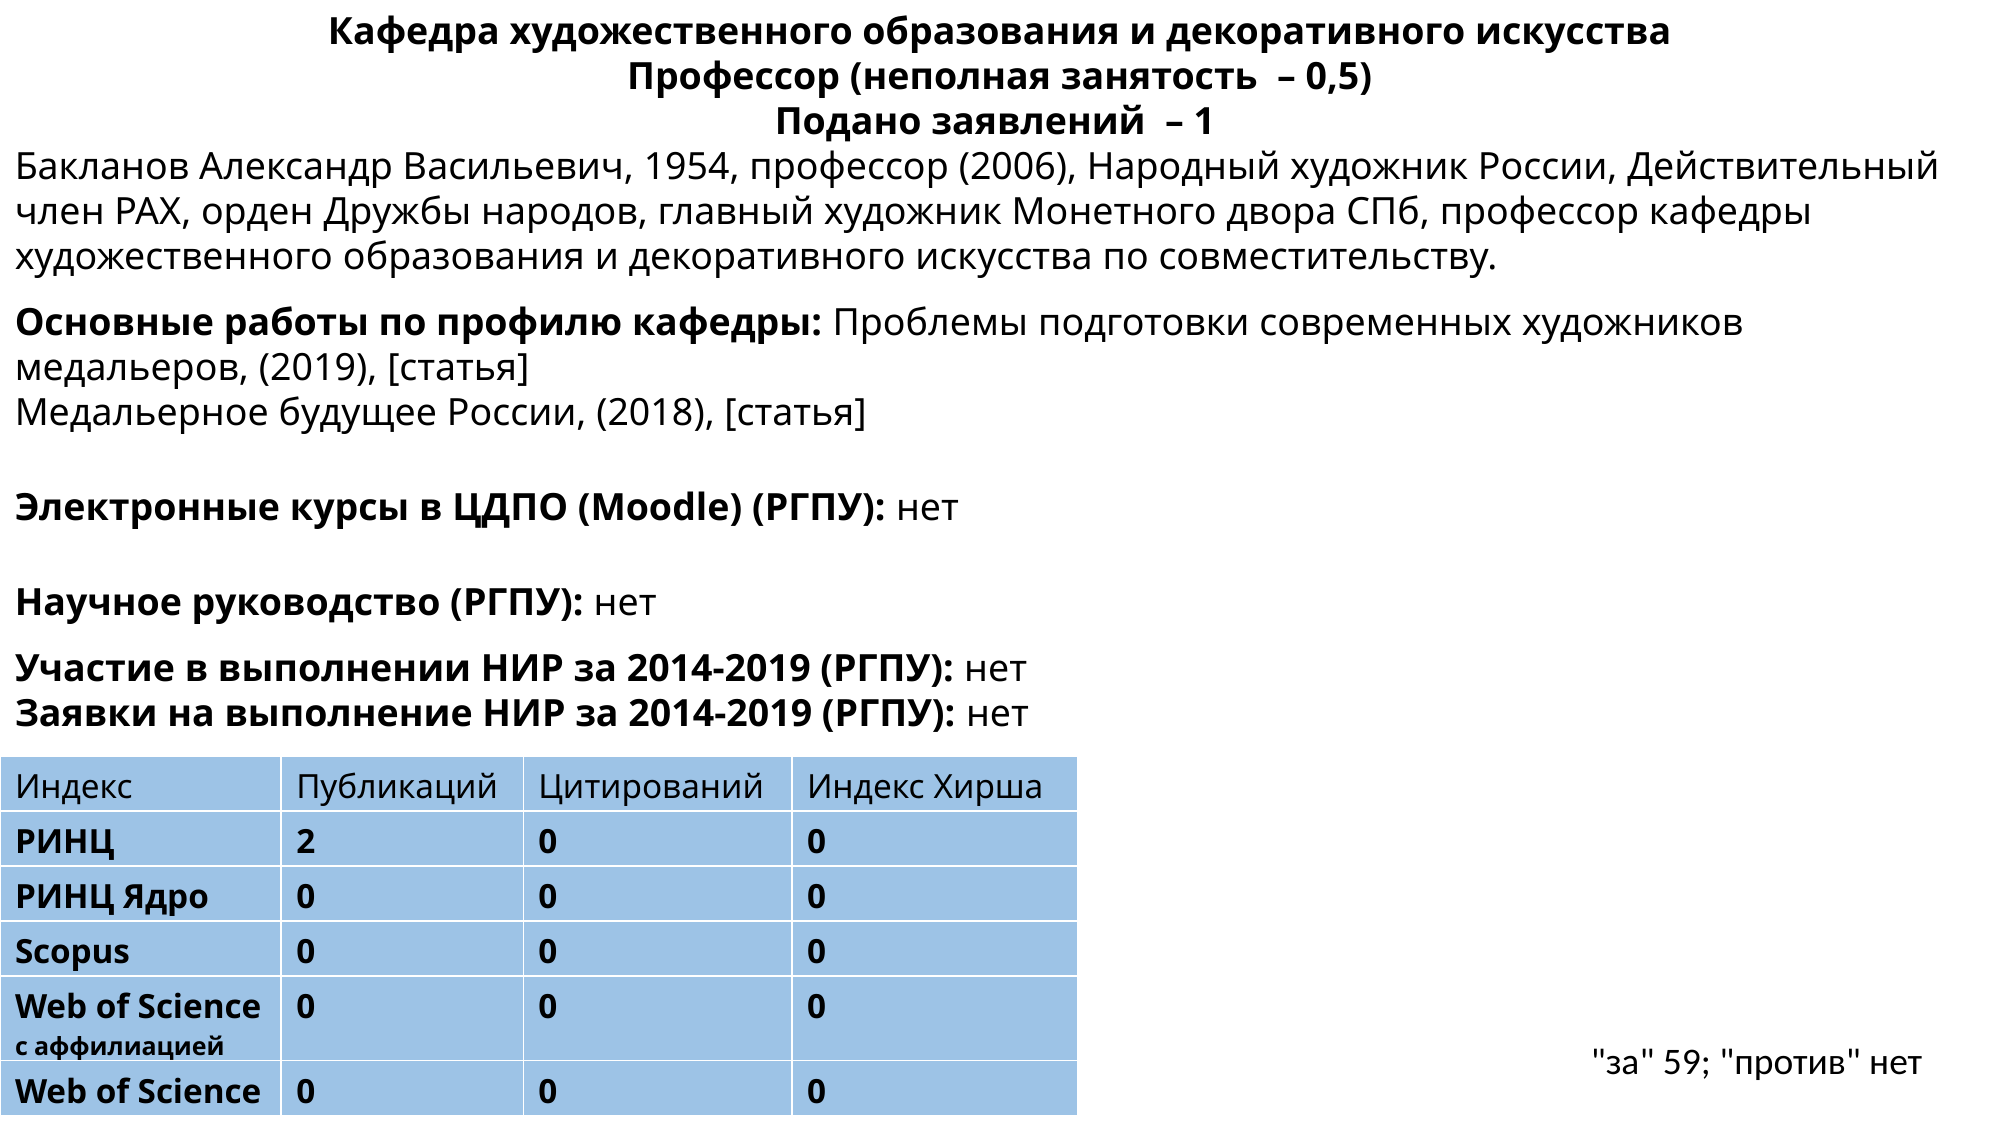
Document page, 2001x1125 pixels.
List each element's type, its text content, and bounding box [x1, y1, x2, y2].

table_cell 0 [282, 977, 523, 1060]
table_cell 2 [282, 812, 523, 865]
table_header Публикаций [282, 757, 523, 810]
table_cell Scopus [1, 922, 280, 975]
table_cell 0 [793, 812, 1077, 865]
table_cell 0 [524, 977, 791, 1060]
table_cell 0 [524, 812, 791, 865]
text_box [996, 666, 1027, 816]
table_cell 0 [282, 922, 523, 975]
text_box Кафедра художественного образования и декоративного искусства Профессор (неполная занятость – 0,5) Подано заявлений – 1 Бакланов Александр Васильевич, 1954​​, профессор (2006), Народный художник России, Действительный член РАХ, орден Дружбы народов, главный художник Монетного двора СПб, профессор кафедры художественного образования и декоративного искусства по совместительству. Основные работы по профилю кафедры: Проблемы подготовки современных художников медальеров, (2019), [статья] Медальерное будущее России​, (2018), [статья] Электронные курсы в ЦДПО (Moodle) (РГПУ): ​нет Научное руководство (РГПУ): нет Участие в выполнении НИР за 2014-2019 (РГПУ): ​нет Заявки на выполнение НИР за 2014-2019 (РГПУ): ​нет [0, 0, 2000, 742]
table_header Индекс Хирша [1027, 757, 1077, 810]
table_cell Web of Science [1, 1061, 280, 1115]
table_cell Web of Science c аффилиацией [1, 977, 280, 1060]
table_cell РИНЦ [1, 812, 280, 865]
table_cell 0 [524, 1061, 791, 1115]
table_cell 0 [524, 867, 791, 920]
table_header Индекс [1, 757, 280, 810]
text_box "за" 59; "против" нет [1576, 1029, 1938, 1090]
table_header Индекс Хирша [793, 757, 996, 810]
table_header Цитирований [524, 757, 791, 810]
table_cell 0 [282, 867, 523, 920]
table_cell РИНЦ Ядро [1, 867, 280, 920]
table_cell 0 [524, 922, 791, 975]
table_cell 0 [793, 1061, 1077, 1115]
table_cell 0 [793, 922, 1077, 975]
table_cell 0 [793, 977, 1077, 1060]
table_cell 0 [793, 867, 1077, 920]
table_cell 0 [282, 1061, 523, 1115]
